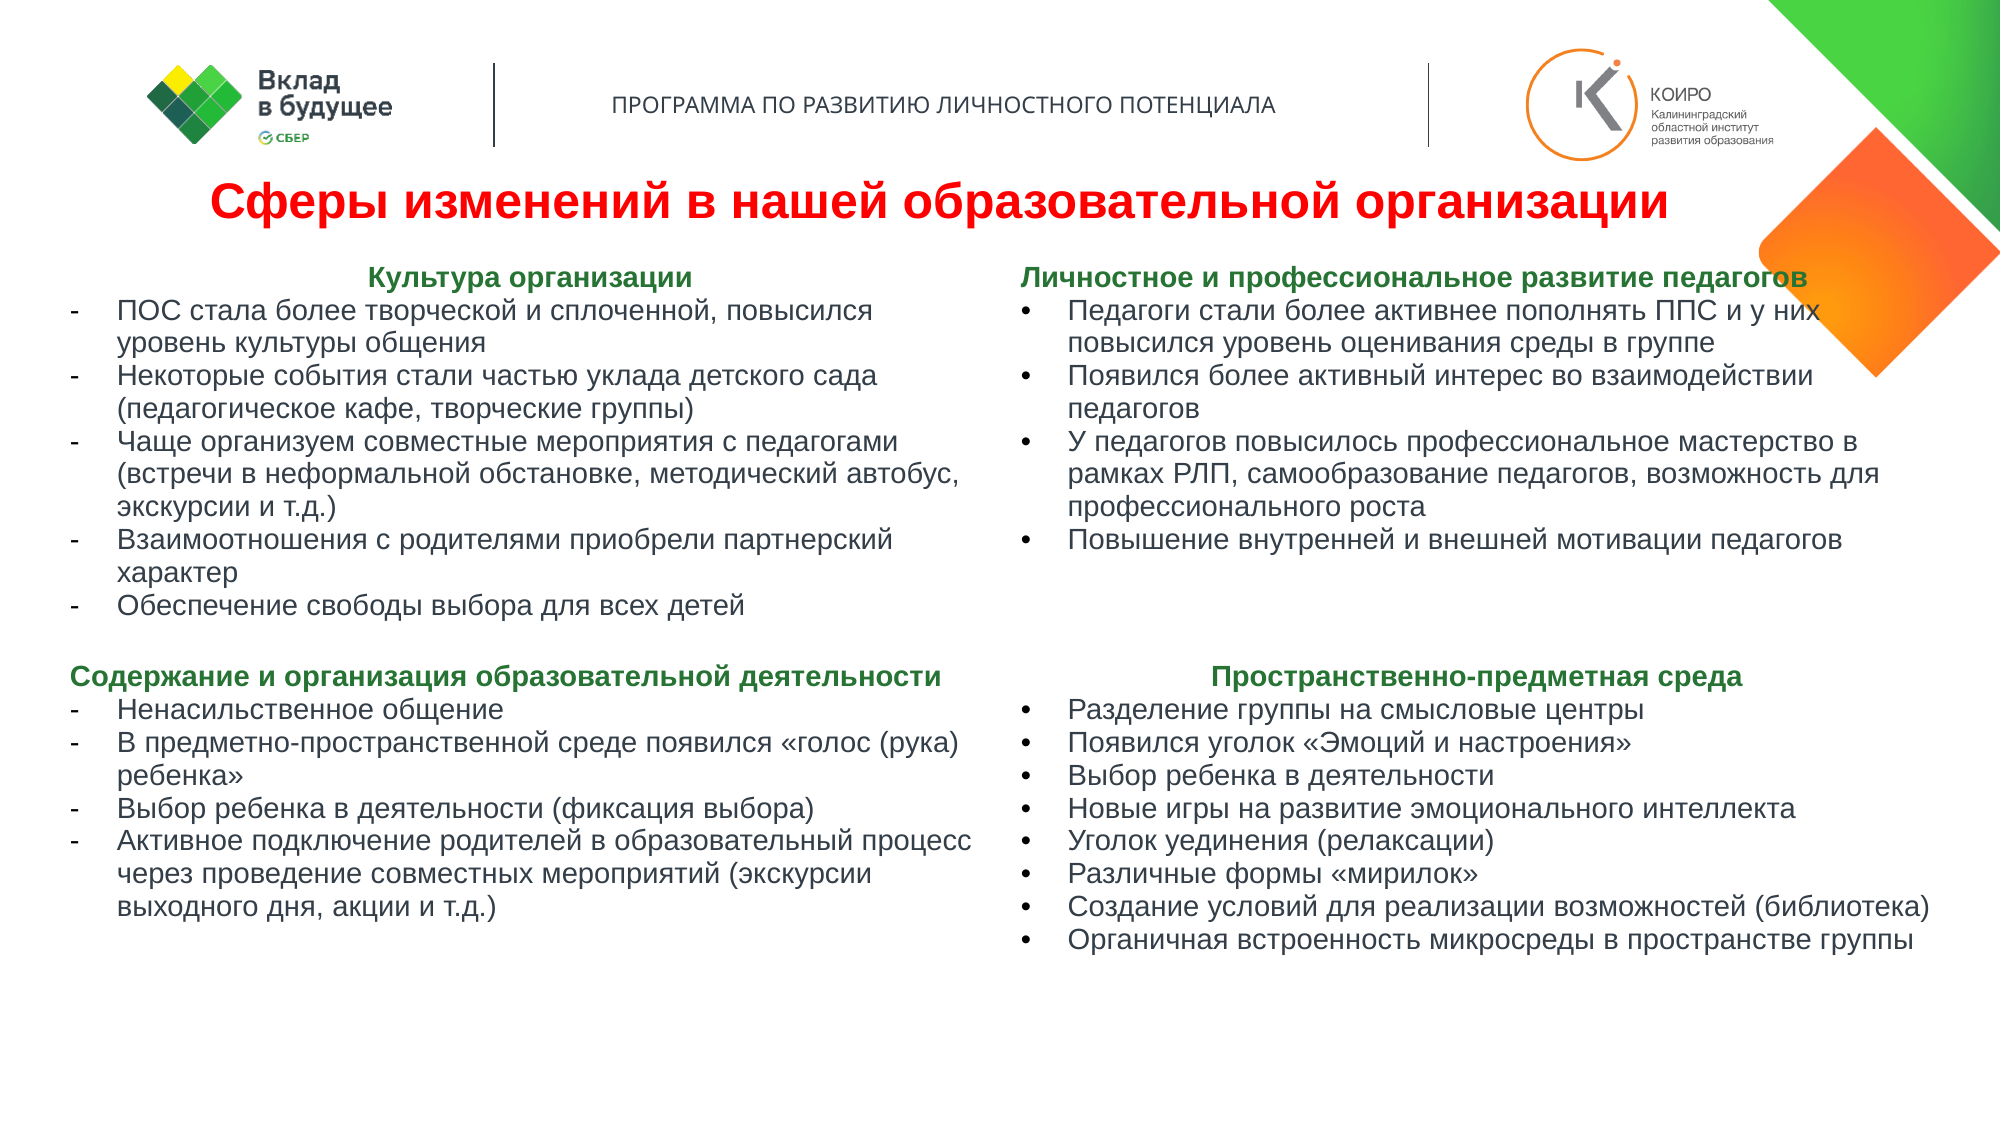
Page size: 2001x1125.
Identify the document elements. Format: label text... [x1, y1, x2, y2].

table_header Культура организации ПОС стала более творческой и сплоченной, повысился уровень культуры общения Некоторые события стали частью уклада детского сада (педагогическое кафе, творческие группы) Чаще организуем совместные мероприятия с педагогами (встречи в неформальной обстановке, методический автобус, экскурсии и т.д.) Взаимоотношения с родителями приобрели партнерский характер Обеспечение свободы выбора для всех детей [55, 253, 1006, 653]
picture [147, 65, 392, 145]
table_cell Пространственно-предметная среда Разделение группы на смысловые центры Появился уголок «Эмоций и настроения» Выбор ребенка в деятельности Новые игры на развитие эмоционального интеллекта Уголок уединения (релаксации) Различные формы «мирилок» Создание условий для реализации возможностей (библиотека) Органичная встроенность микросреды в пространстве группы [1006, 653, 1957, 1053]
picture [1507, 0, 2000, 380]
table_cell Содержание и организация образовательной деятельности Ненасильственное общение В предметно-пространственной среде появился «голос (рука) ребенка» Выбор ребенка в деятельности (фиксация выбора) Активное подключение родителей в образовательный процесс через проведение совместных мероприятий (экскурсии выходного дня, акции и т.д.) [55, 653, 1006, 1053]
table_header Личностное и профессиональное развитие педагогов Педагоги стали более активнее пополнять ППС и у них повысился уровень оценивания среды в группе Появился более активный интерес во взаимодействии педагогов У педагогов повысилось профессиональное мастерство в рамках РЛП, самообразование педагогов, возможность для профессионального роста Повышение внутренней и внешней мотивации педагогов [1006, 253, 1957, 653]
text_box Сферы изменений в нашей образовательной организации [194, 160, 1700, 236]
